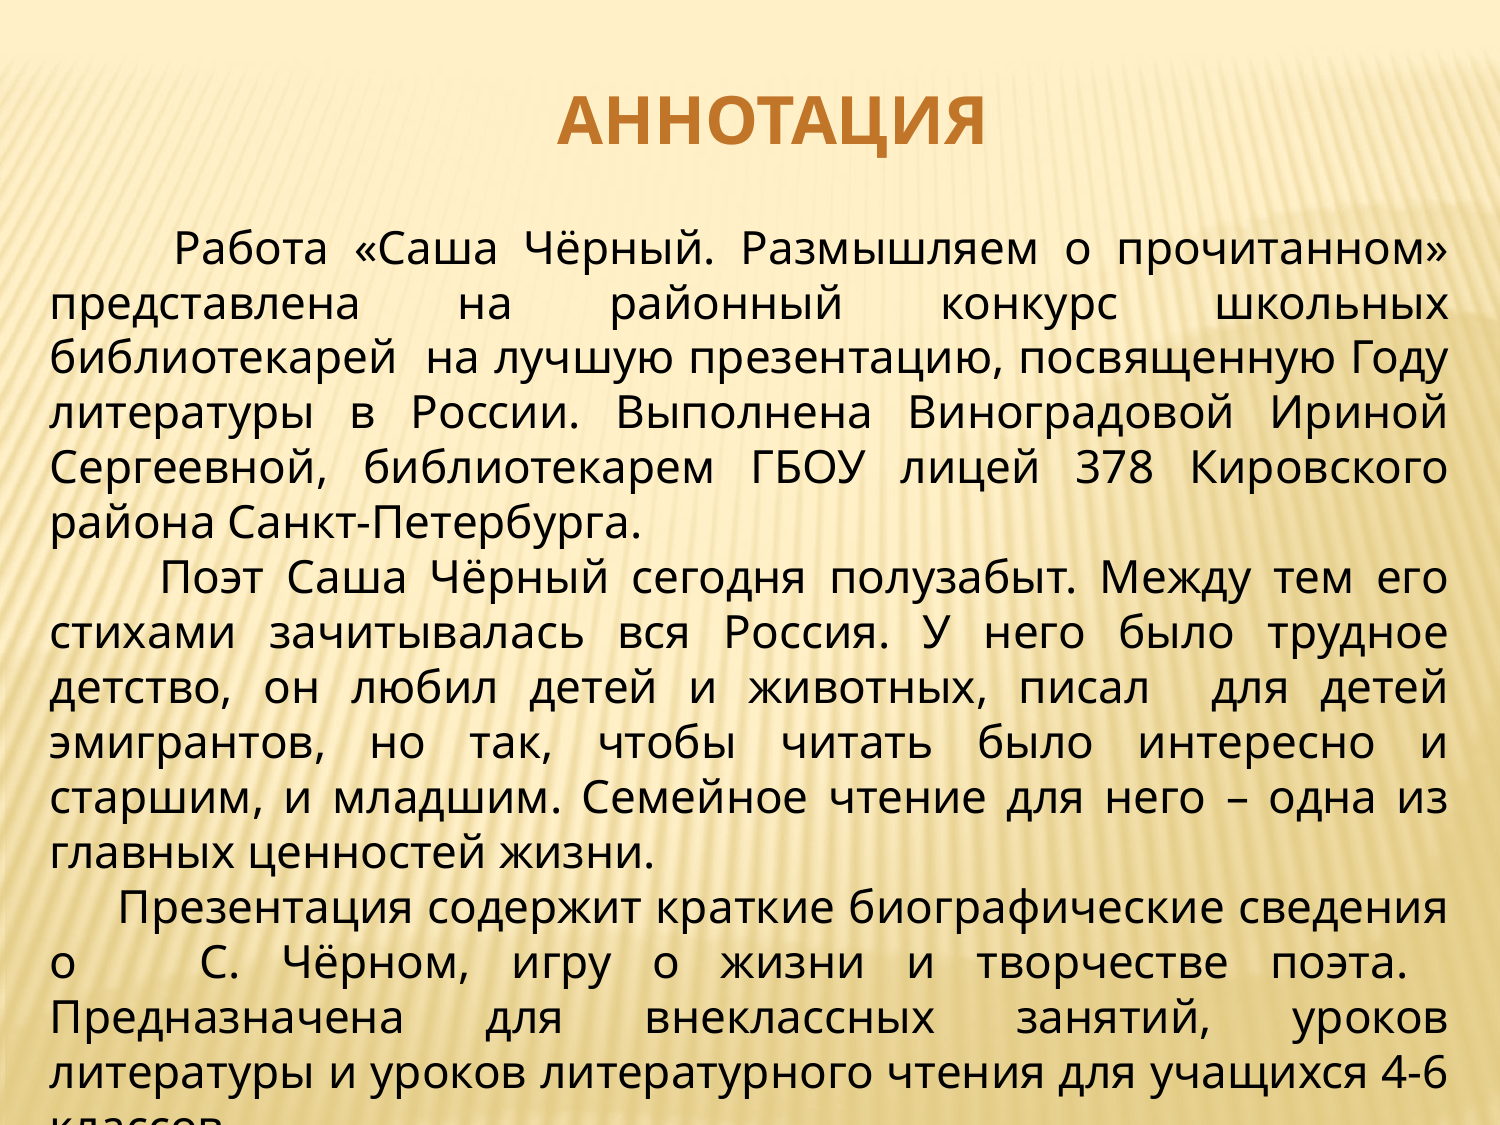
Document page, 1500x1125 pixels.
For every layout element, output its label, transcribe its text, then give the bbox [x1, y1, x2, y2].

text_box Работа «Саша Чёрный. Размышляем о прочитанном» представлена на районный конкурс школьных библиотекарей на лучшую презентацию, посвященную Году литературы в России. Выполнена Виноградовой Ириной Сергеевной, библиотекарем ГБОУ лицей 378 Кировского района Санкт-Петербурга. Поэт Саша Чёрный сегодня полузабыт. Между тем его стихами зачитывалась вся Россия. У него было трудное детство, он любил детей и животных, писал для детей эмигрантов, но так, чтобы читать было интересно и старшим, и младшим. Семейное чтение для него – одна из главных ценностей жизни. Презентация содержит краткие биографические сведения о С. Чёрном, игру о жизни и творчестве поэта. Предназначена для внеклассных занятий, уроков литературы и уроков литературного чтения для учащихся 4-6 классов. [35, 210, 1465, 1125]
text_box АННОТАЦИЯ [281, 70, 1266, 165]
